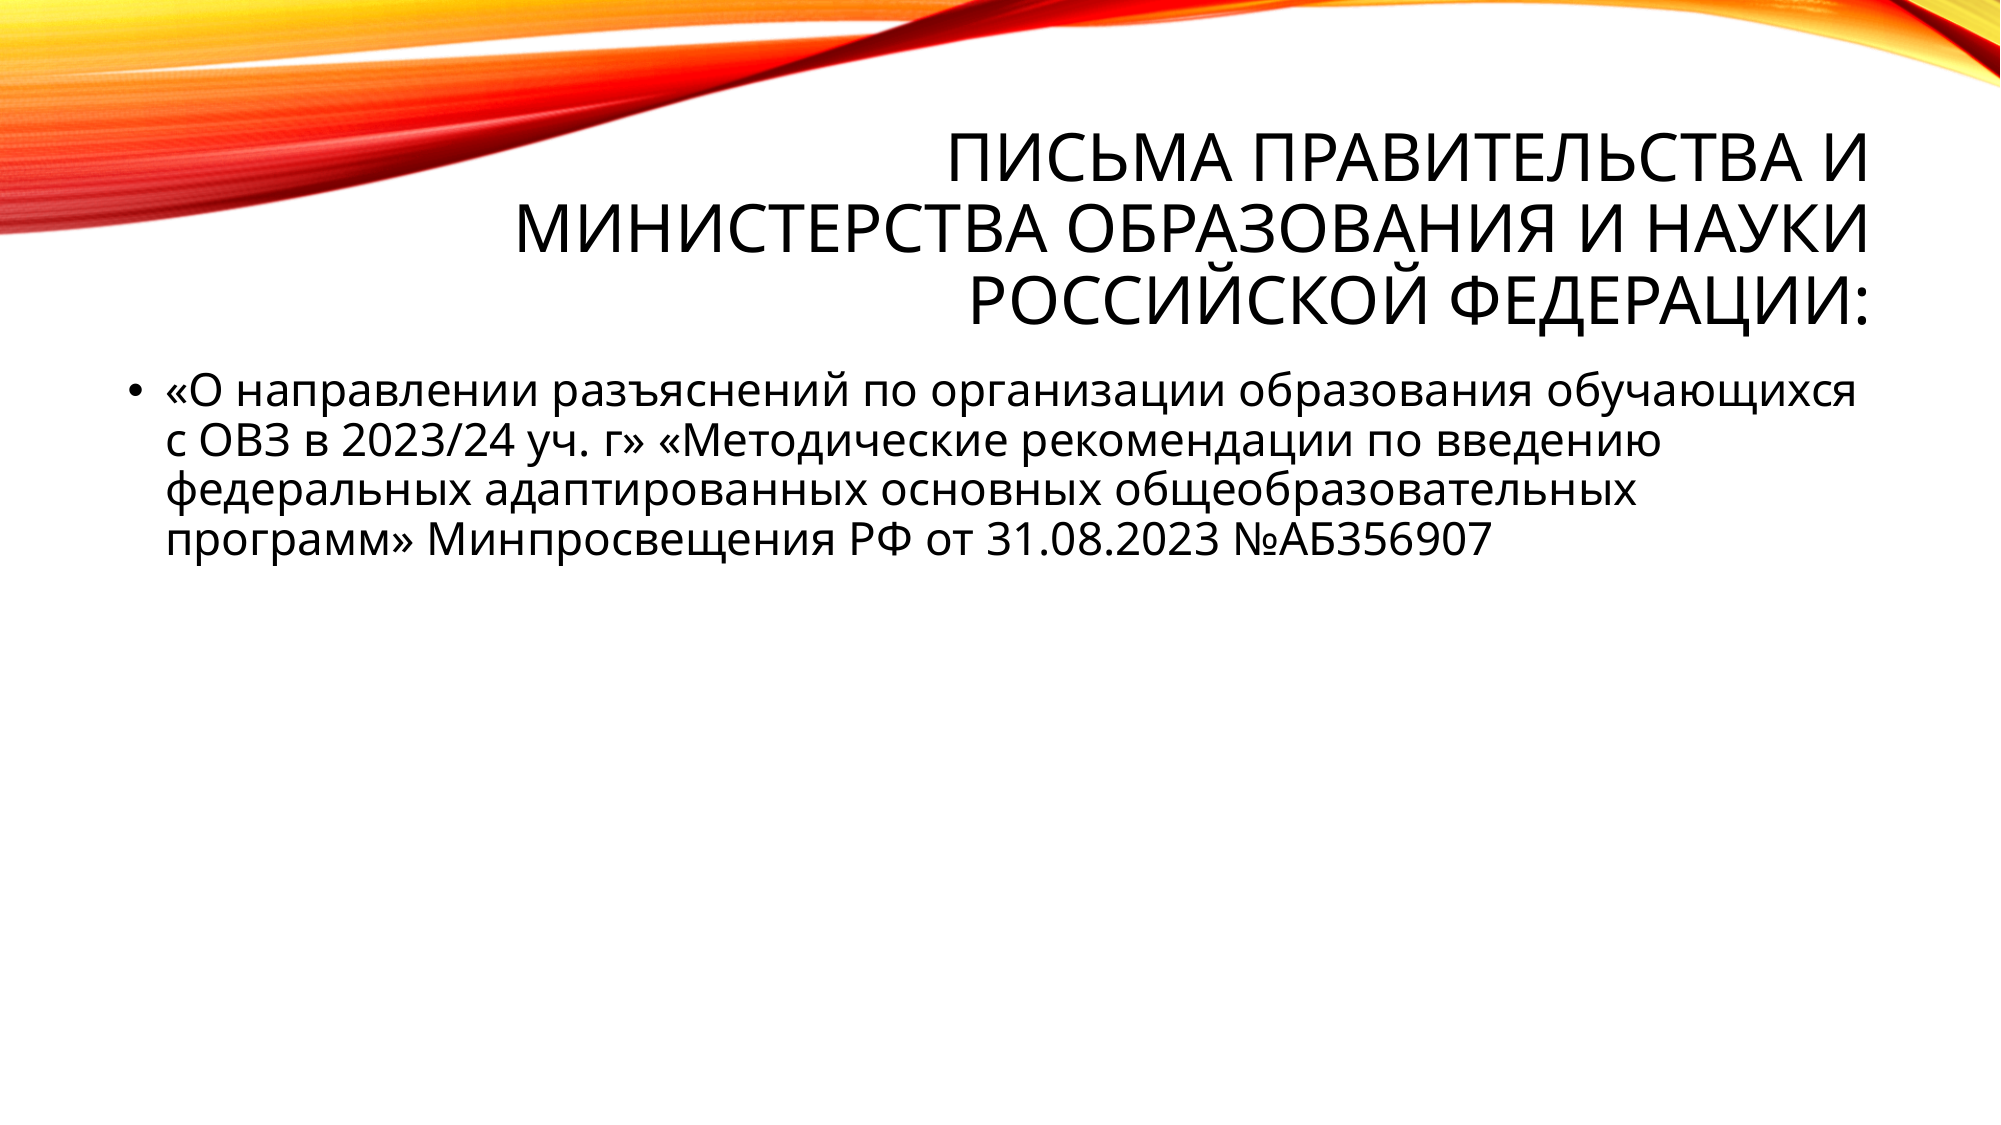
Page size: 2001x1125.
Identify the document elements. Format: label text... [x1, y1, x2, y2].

picture [0, 0, 2000, 237]
list «О направлении разъяснений по организации образования обучающихся с ОВЗ в 2023/24 уч. г» «Методические рекомендации по введению федеральных адаптированных основных общеобразовательных программ» Минпросвещения РФ от 31.08.2023 №АБ356907 [112, 359, 1888, 1020]
title ПИСЬМА ПРАВИТЕЛЬСТВА И МИНИСТЕРСТВА ОБРАЗОВАНИЯ И НАУКИ РОССИЙСКОЙ ФЕДЕРАЦИИ: [474, 125, 1888, 338]
